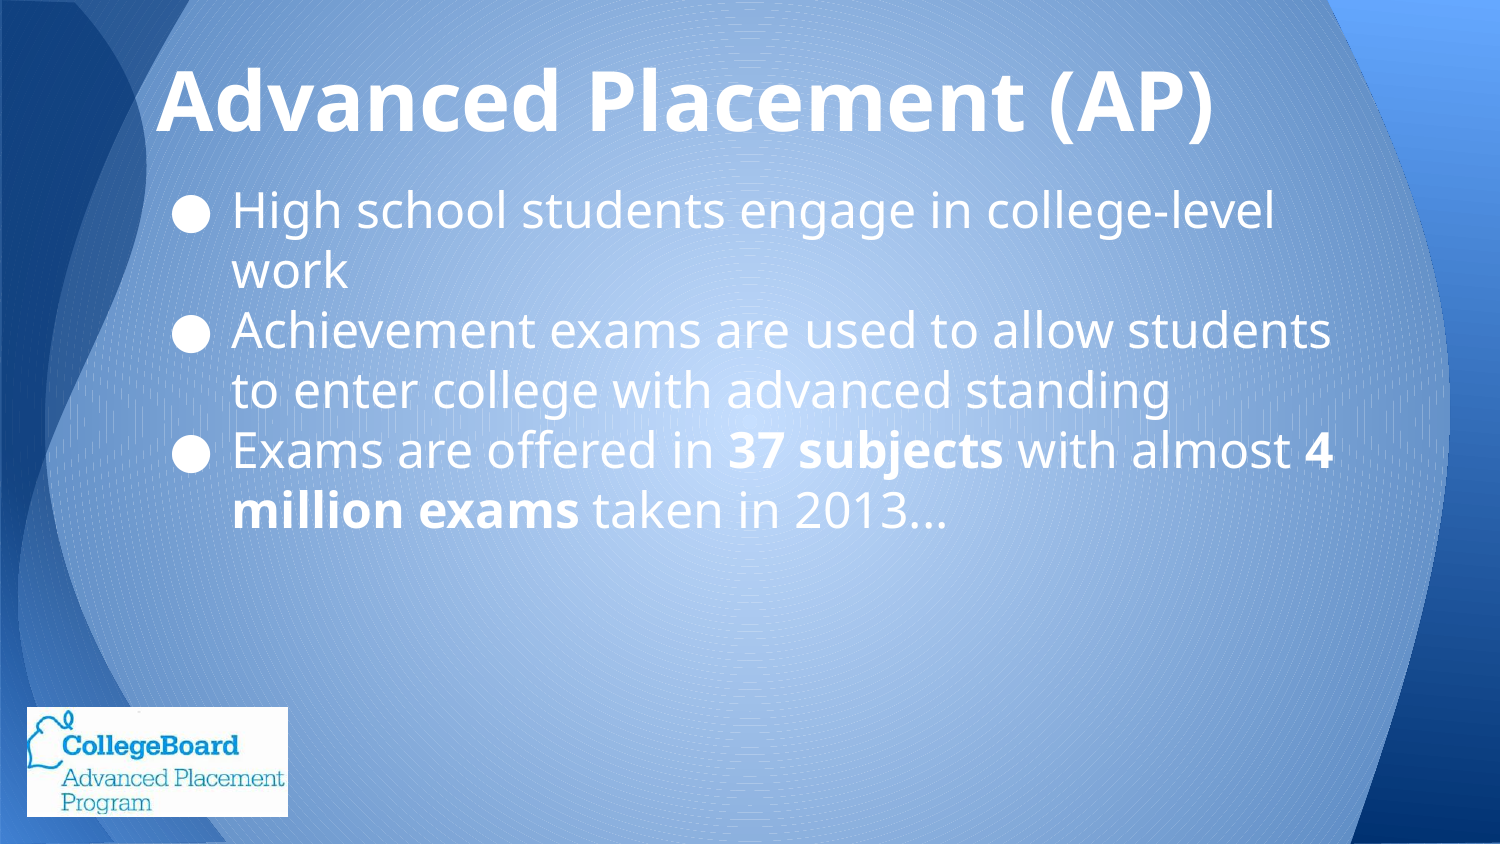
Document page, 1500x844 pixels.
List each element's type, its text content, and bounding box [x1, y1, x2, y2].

list High school students engage in college-level work Achievement exams are used to allow students to enter college with advanced standing Exams are offered in 37 subjects with almost 4 million exams taken in 2013... [141, 163, 1399, 759]
title Advanced Placement (AP) [141, 0, 1359, 164]
picture [27, 706, 288, 817]
